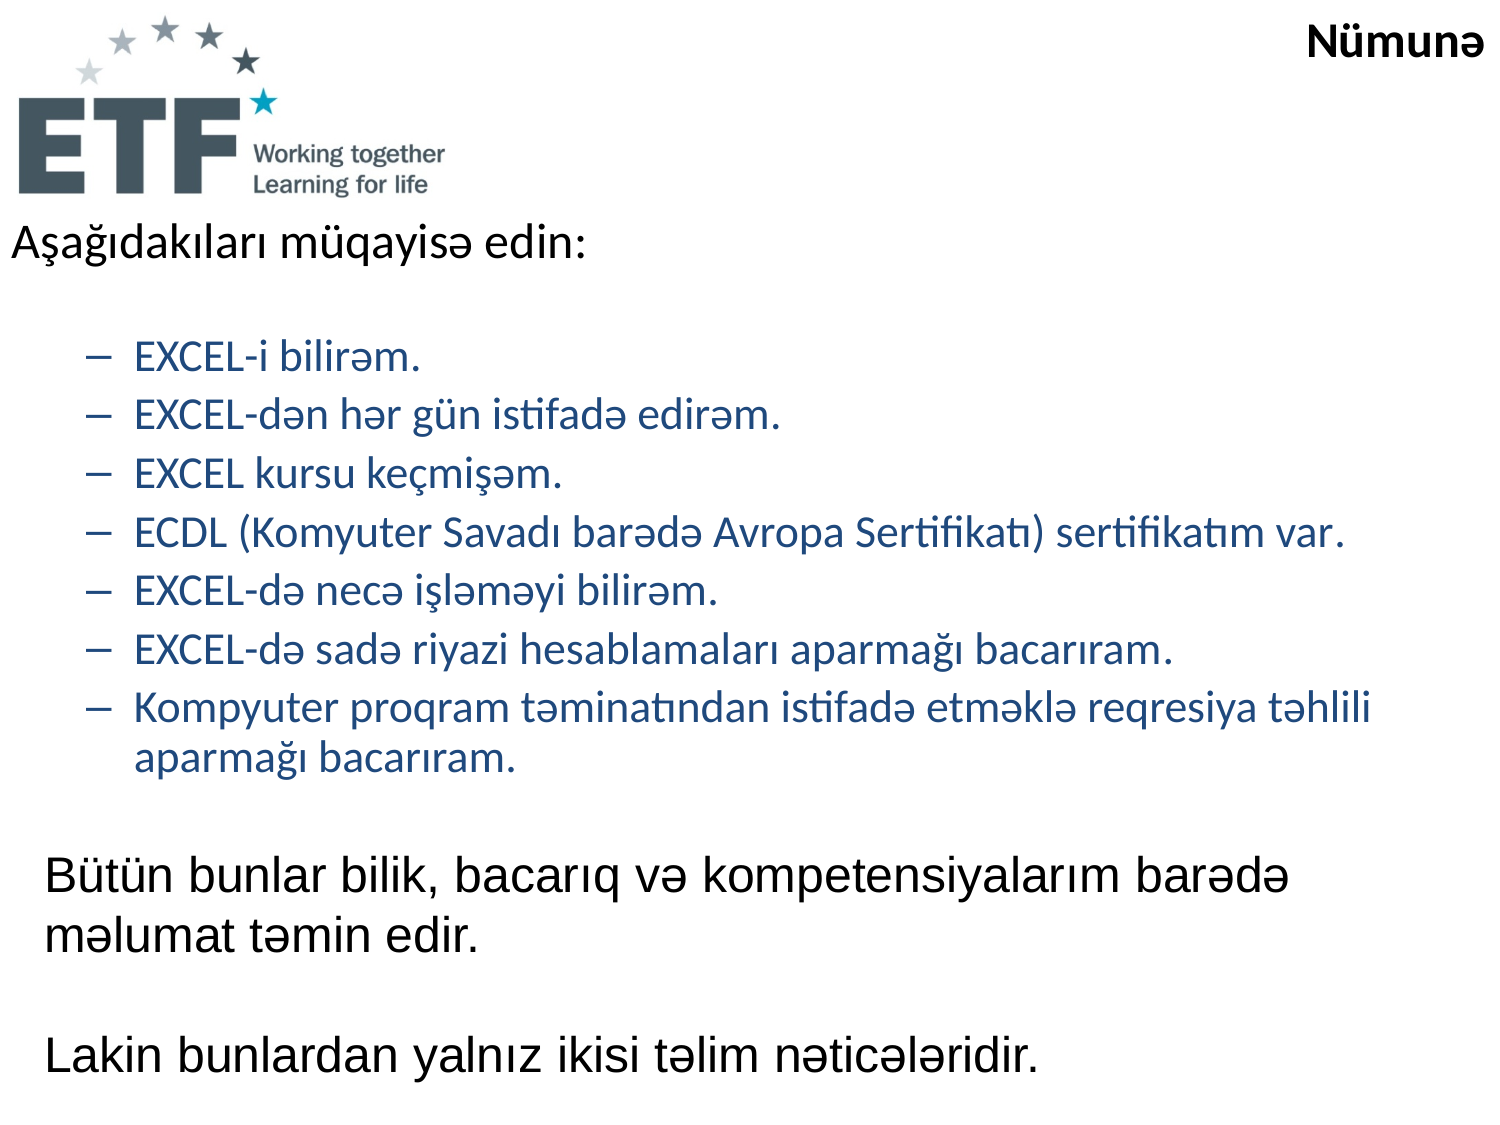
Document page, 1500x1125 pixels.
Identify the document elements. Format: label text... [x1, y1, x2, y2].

text_box Bütün bunlar bilik, bacarıq və kompetensiyalarım barədə məlumat təmin edir. Lakin bunlardan yalnız ikisi təlim nəticələridir. [29, 834, 1471, 1125]
picture [17, 12, 446, 201]
text_box Nümunə [0, 0, 1500, 107]
text_box Aşağıdakıları müqayisə edin: EXCEL-i bilirəm. EXCEL-dən hər gün istifadə edirəm. EXCEL kursu keçmişəm. ECDL (Komyuter Savadı barədə Avropa Sertifikatı) sertifikatım var. EXCEL-də necə işləməyi bilirəm. EXCEL-də sadə riyazi hesablamaları aparmağı bacarıram. Kompyuter proqram təminatından istifadə etməklə reqresiya təhlili aparmağı bacarıram. [0, 208, 1444, 823]
